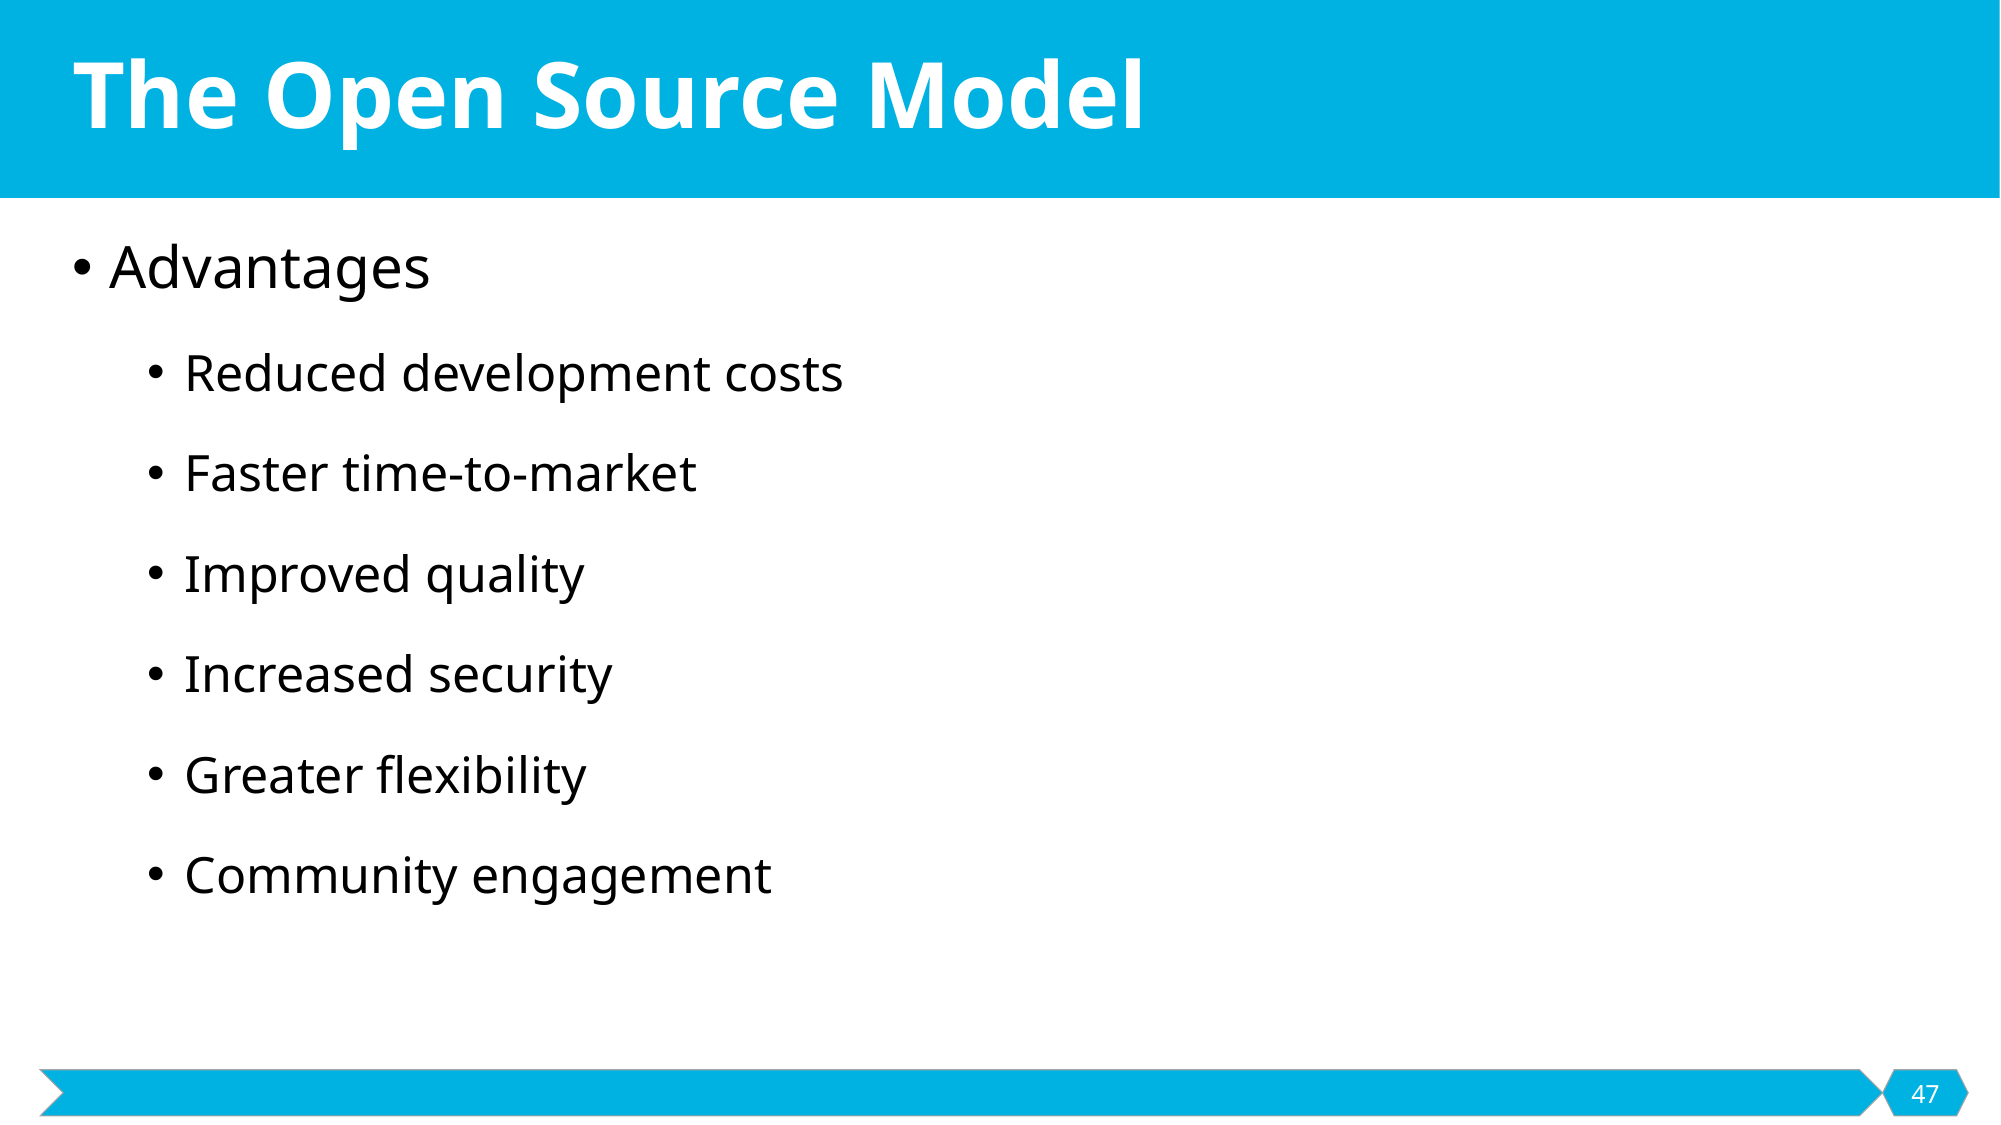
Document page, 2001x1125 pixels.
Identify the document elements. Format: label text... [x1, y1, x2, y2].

list Advantages Reduced development costs Faster time-to-market Improved quality Increased security Greater flexibility Community engagement [56, 230, 1969, 1010]
title The Open Source Model [56, 0, 1969, 199]
slide_number 47 [1882, 1065, 1969, 1125]
